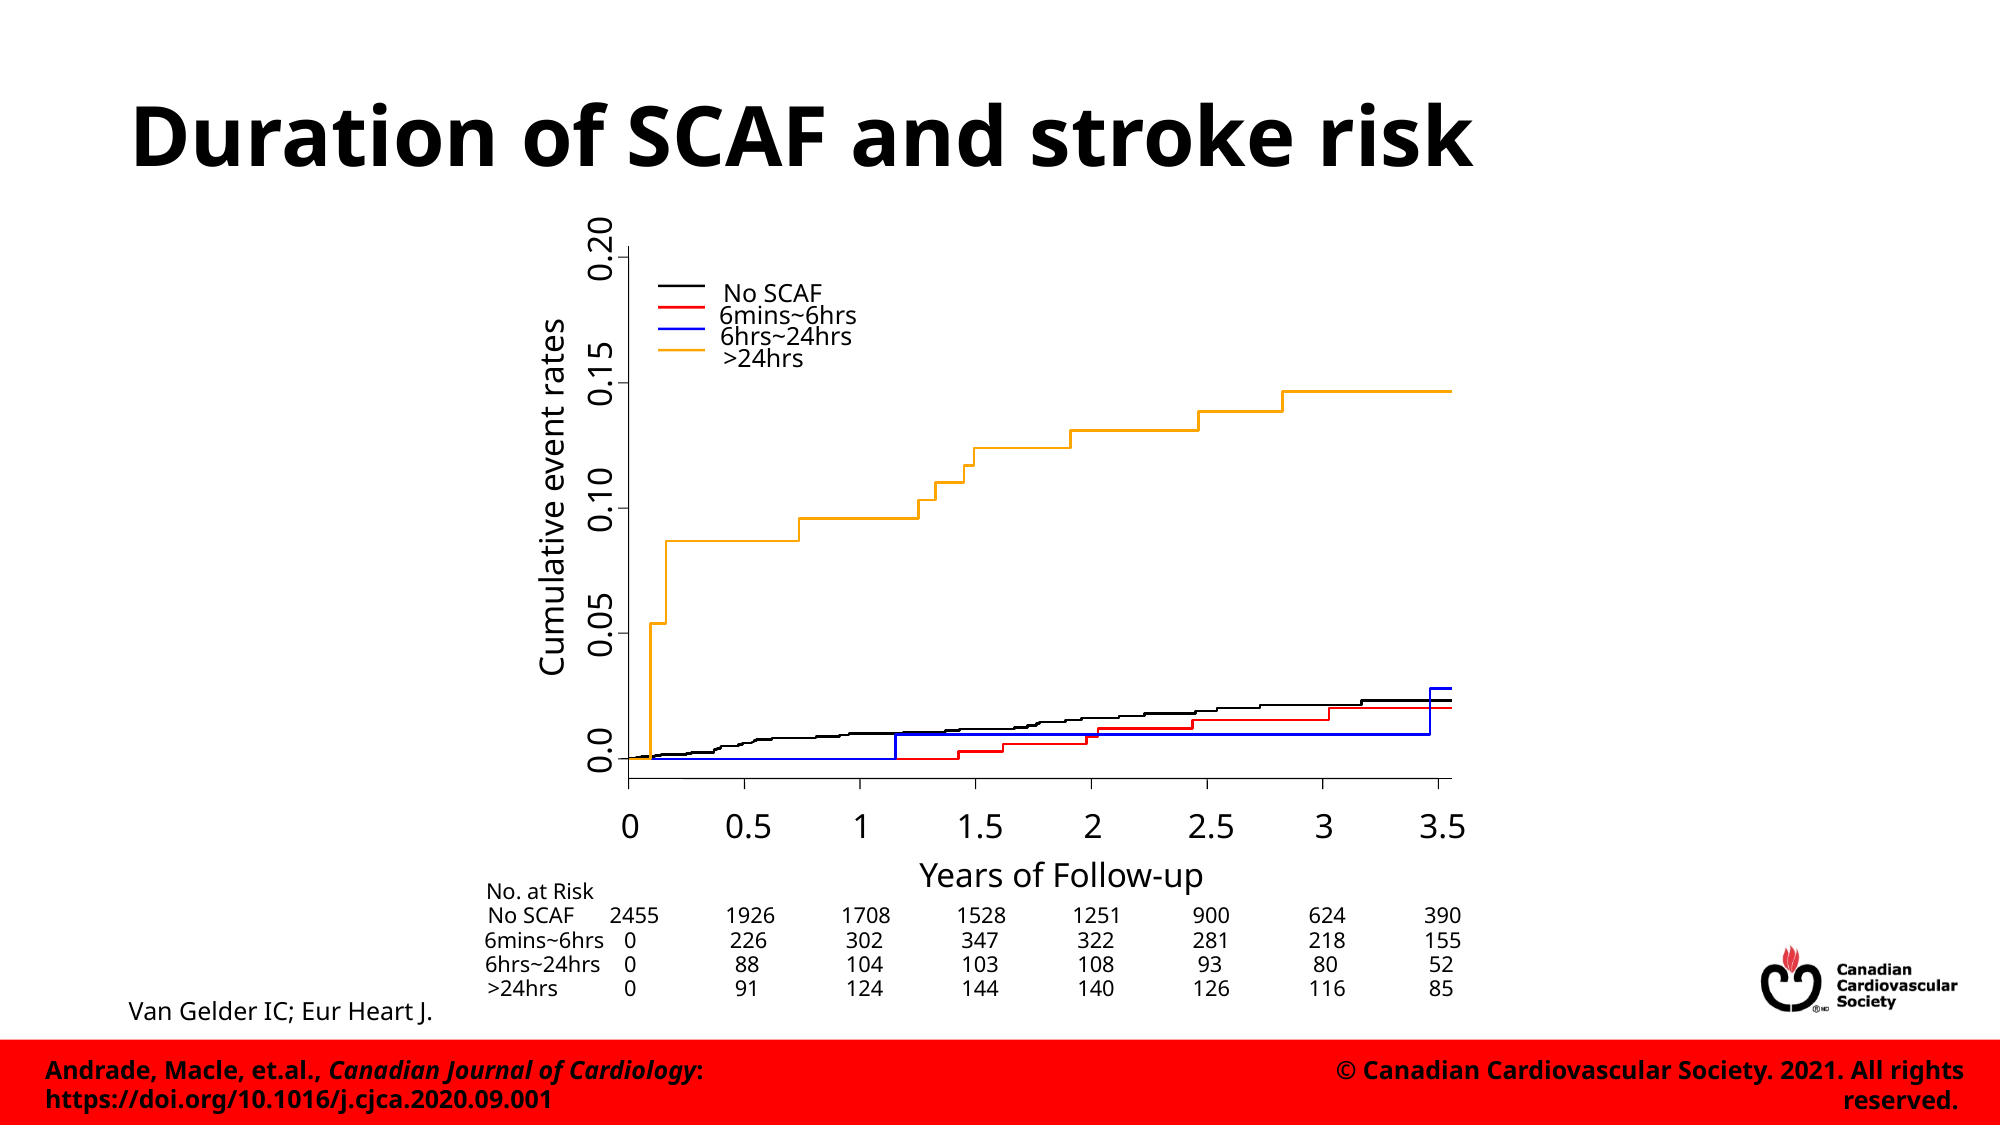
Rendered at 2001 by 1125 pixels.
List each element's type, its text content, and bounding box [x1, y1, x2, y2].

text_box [491, 219, 1465, 1002]
title Duration of SCAF and stroke risk [114, 59, 1886, 220]
text_box Van Gelder IC; Eur Heart J. [114, 987, 945, 1033]
picture [1744, 931, 1979, 1035]
